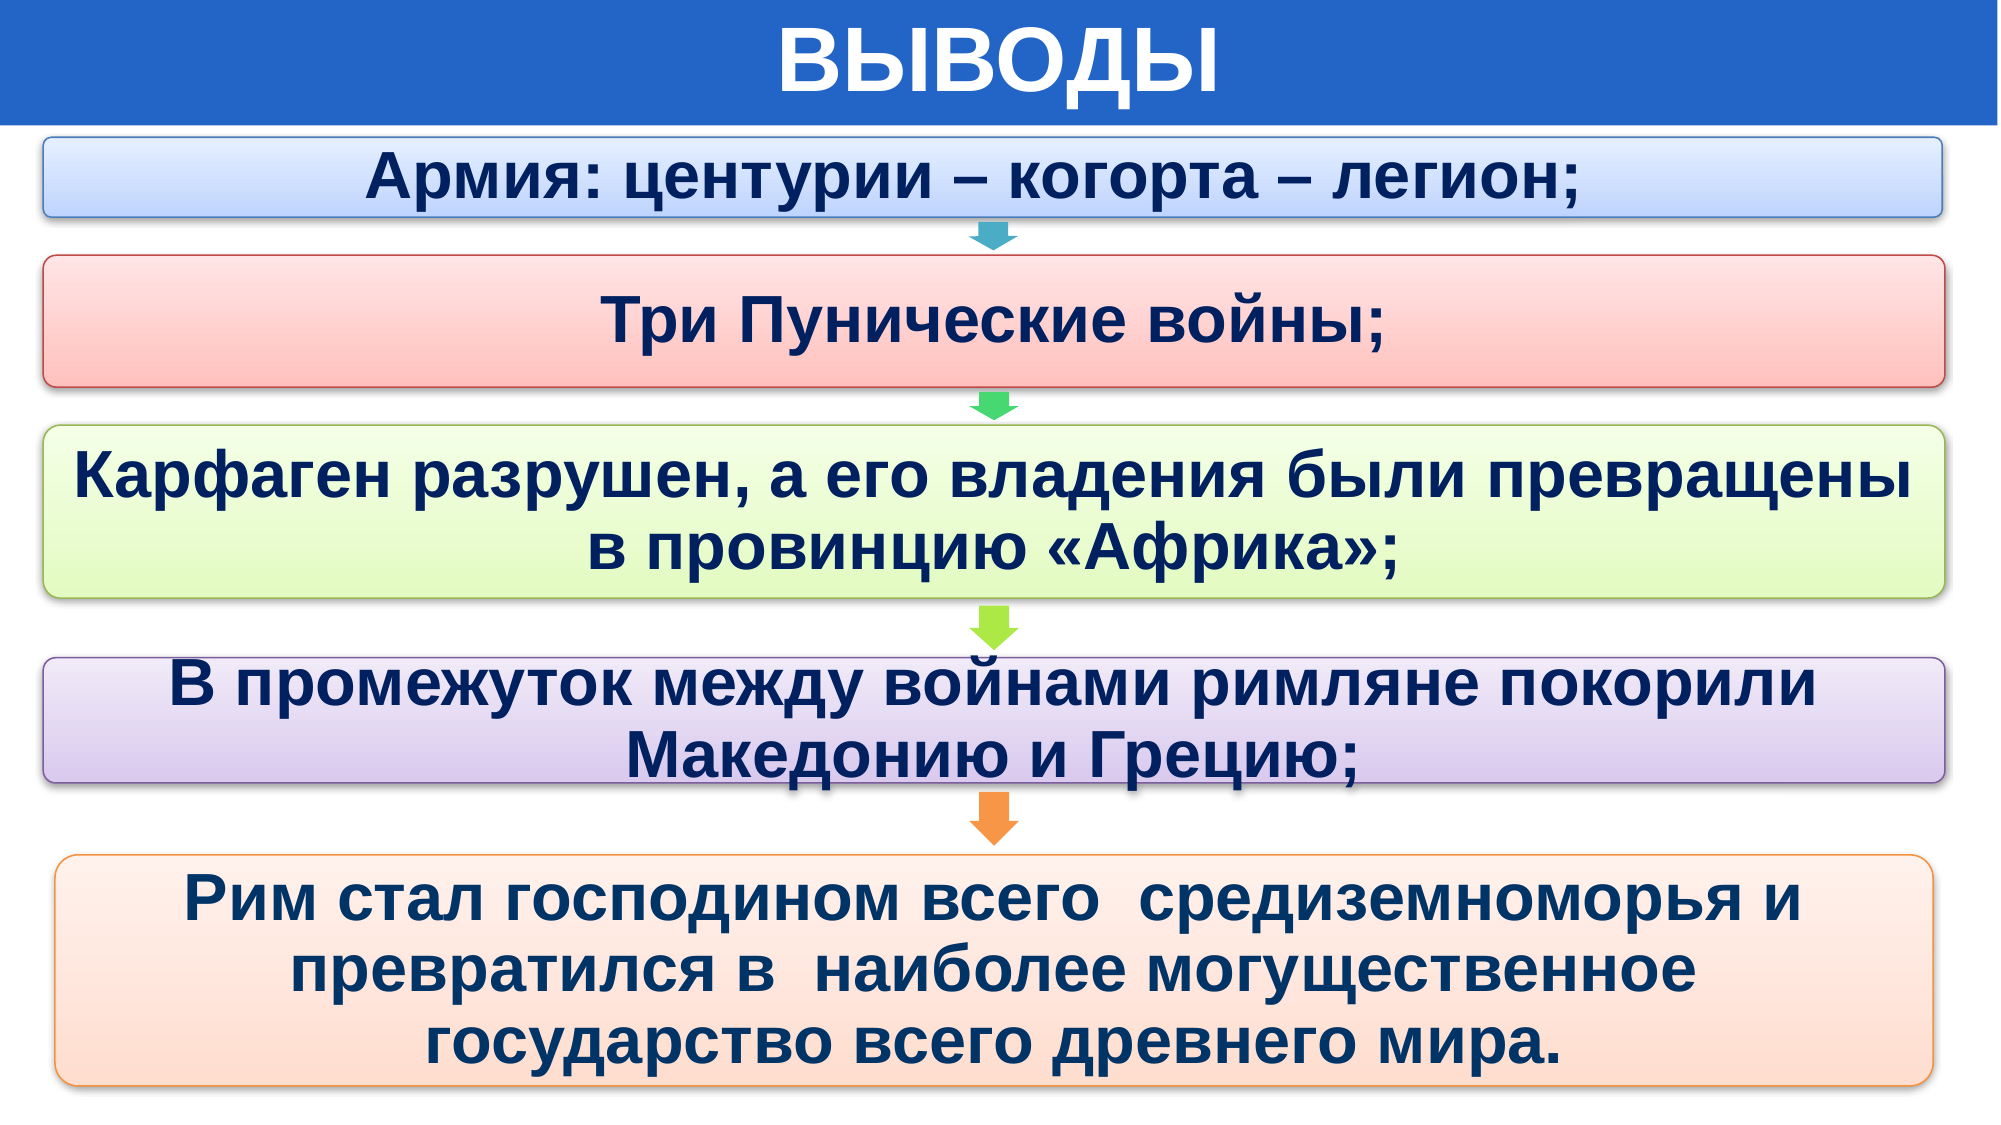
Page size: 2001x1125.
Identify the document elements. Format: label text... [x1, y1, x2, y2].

text_box ВЫВОДЫ [0, 0, 1998, 126]
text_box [42, 136, 1946, 1102]
